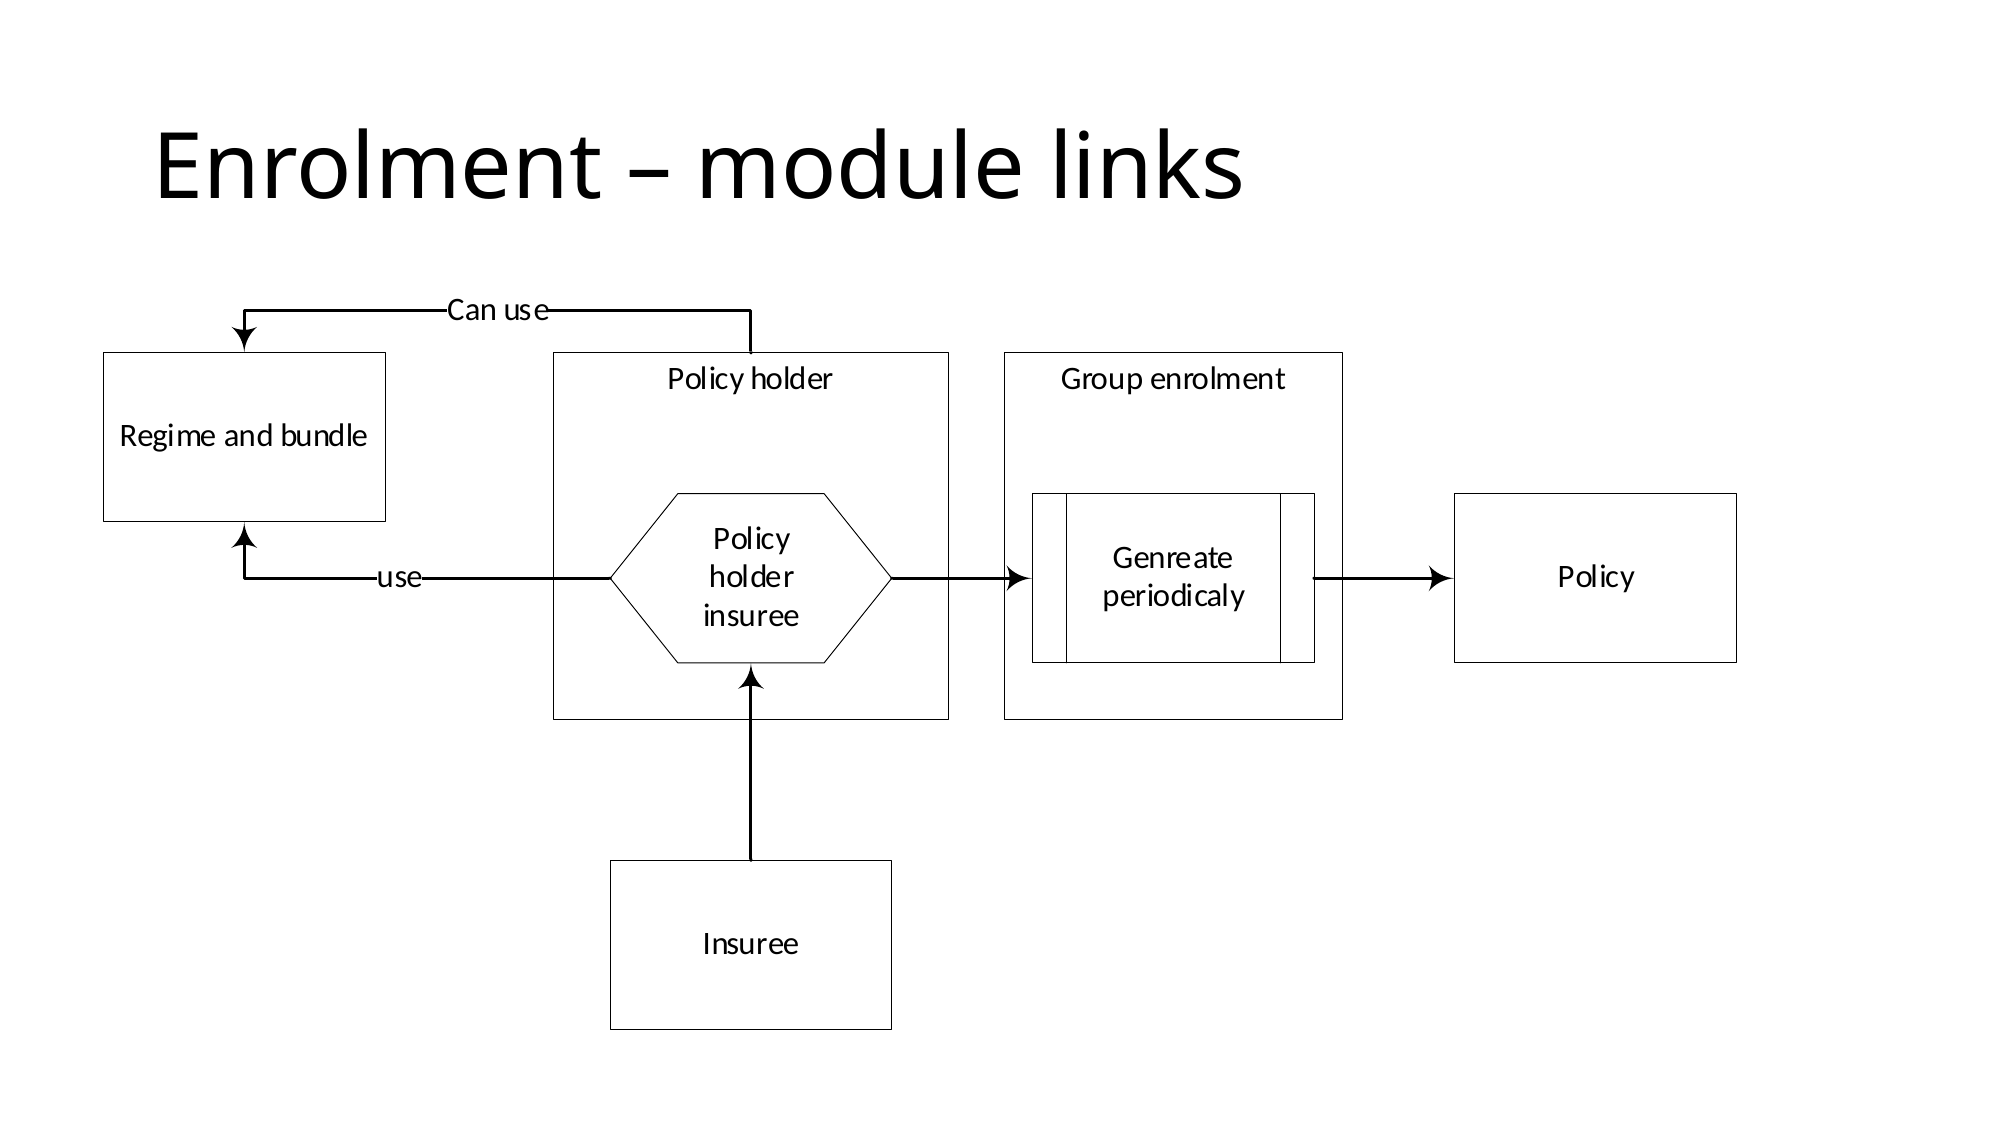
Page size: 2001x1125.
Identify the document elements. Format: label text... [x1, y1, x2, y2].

picture [98, 277, 1738, 1030]
title Enrolment – module links [137, 59, 1863, 278]
